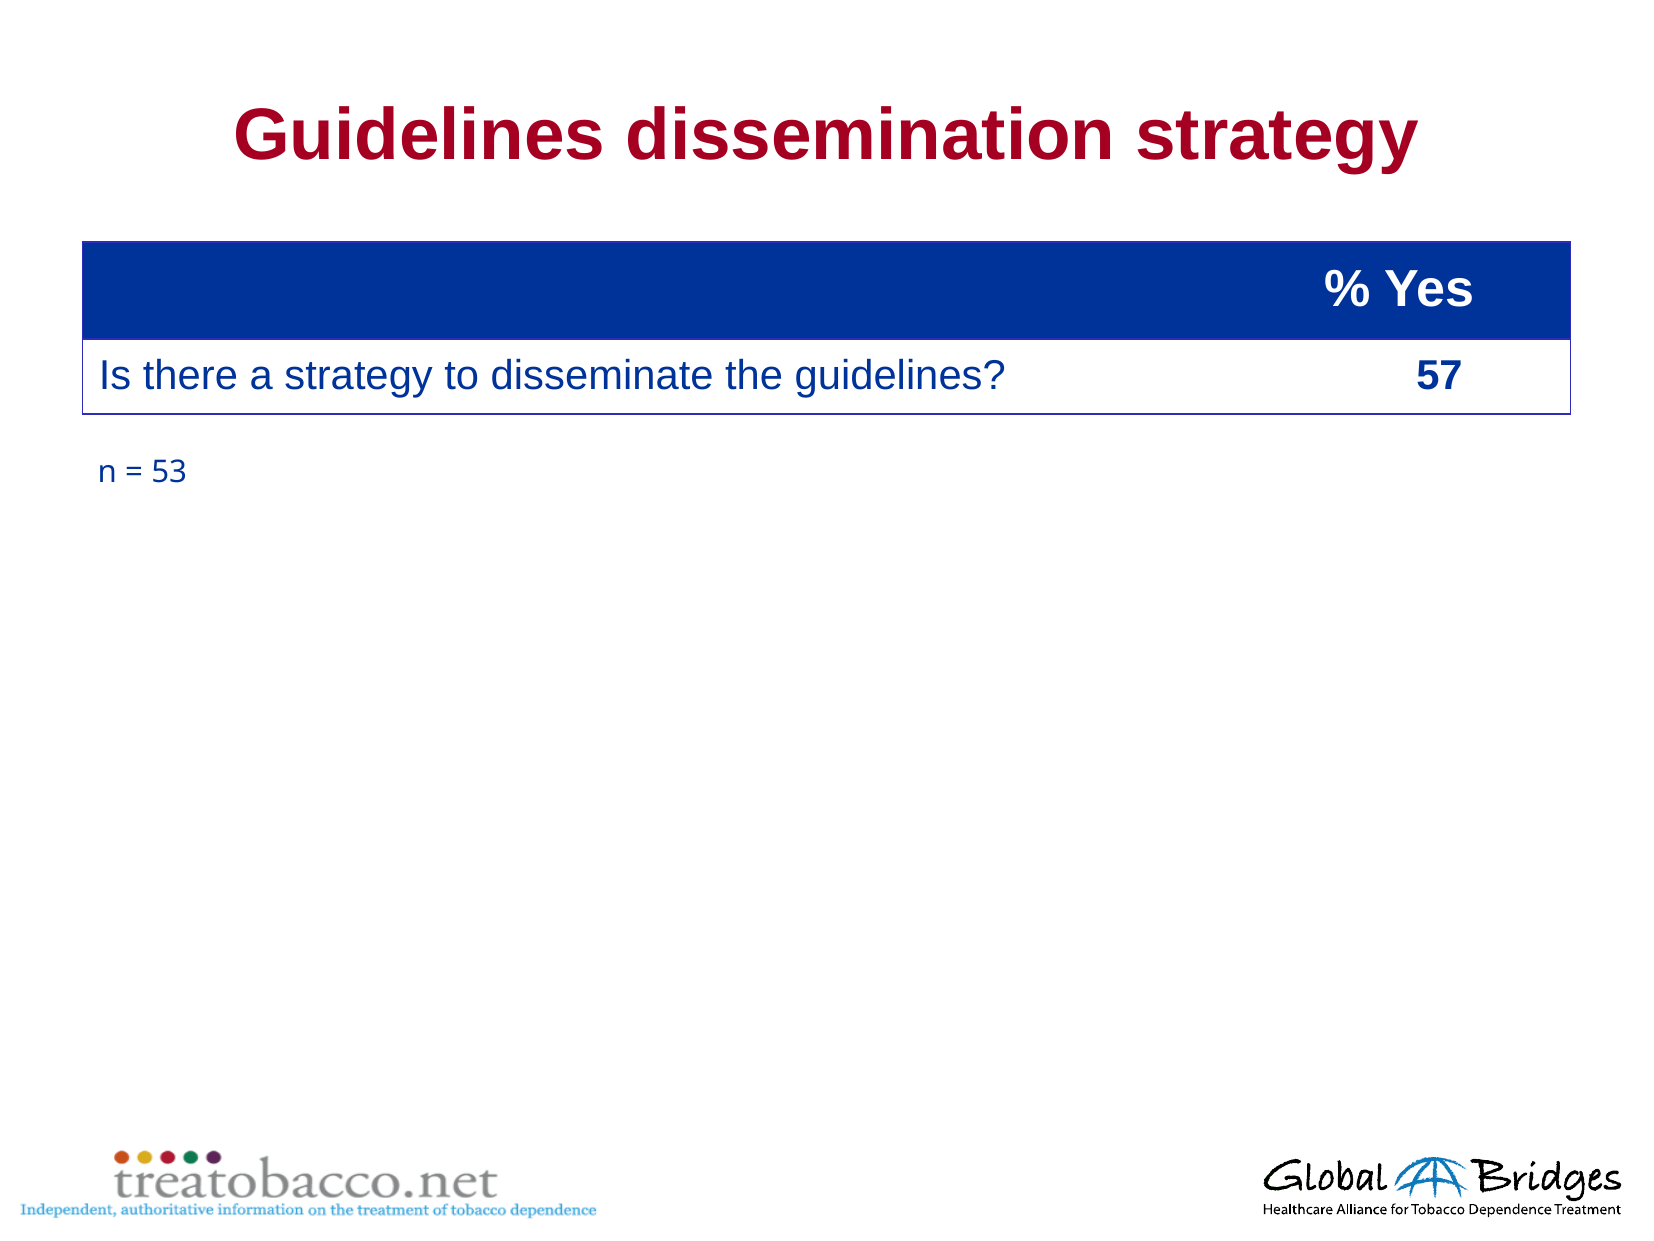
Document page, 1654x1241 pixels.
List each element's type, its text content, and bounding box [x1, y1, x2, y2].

picture [18, 1150, 600, 1220]
title Guidelines dissemination strategy [82, 64, 1571, 207]
text_box n = 53 [81, 442, 204, 497]
table_cell Is there a strategy to disseminate the guidelines? [83, 340, 1308, 413]
table_header [83, 243, 1308, 338]
table_cell 57 [1308, 340, 1570, 413]
picture [1263, 1156, 1622, 1218]
table_header % Yes [1308, 243, 1570, 338]
